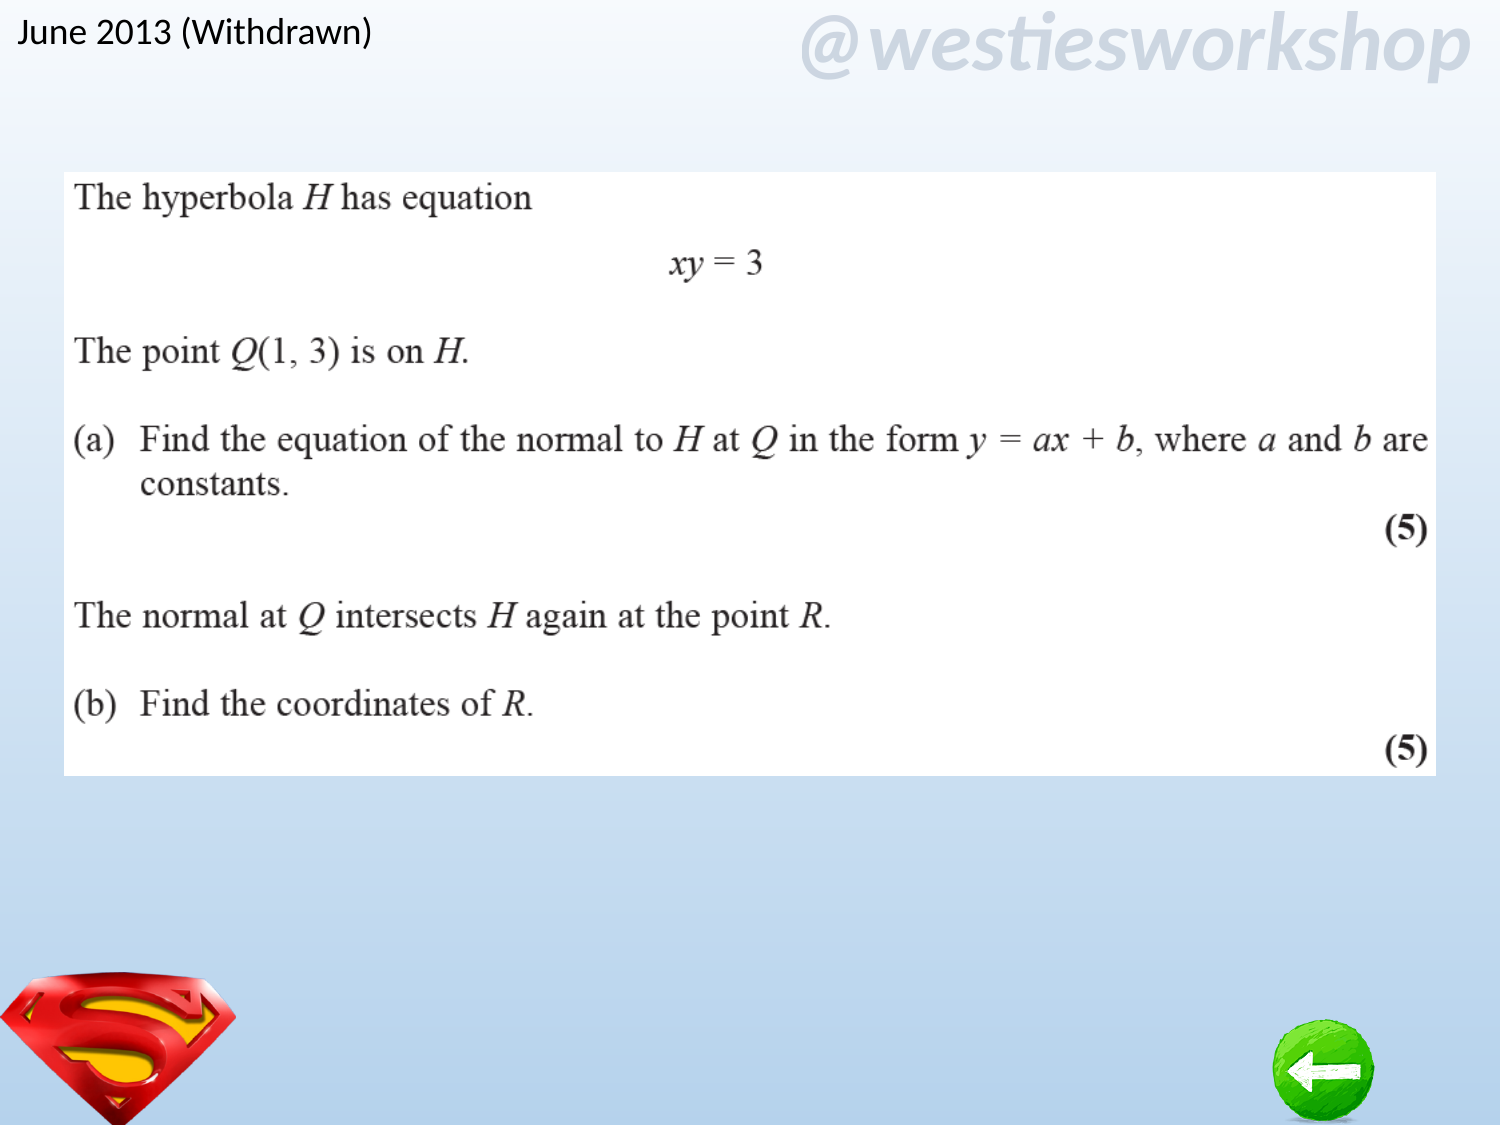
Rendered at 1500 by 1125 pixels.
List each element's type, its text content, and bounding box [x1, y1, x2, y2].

picture [64, 172, 1436, 776]
text_box June 2013 (Withdrawn) [2, 0, 389, 60]
picture [0, 972, 236, 1125]
picture [1270, 1019, 1376, 1125]
